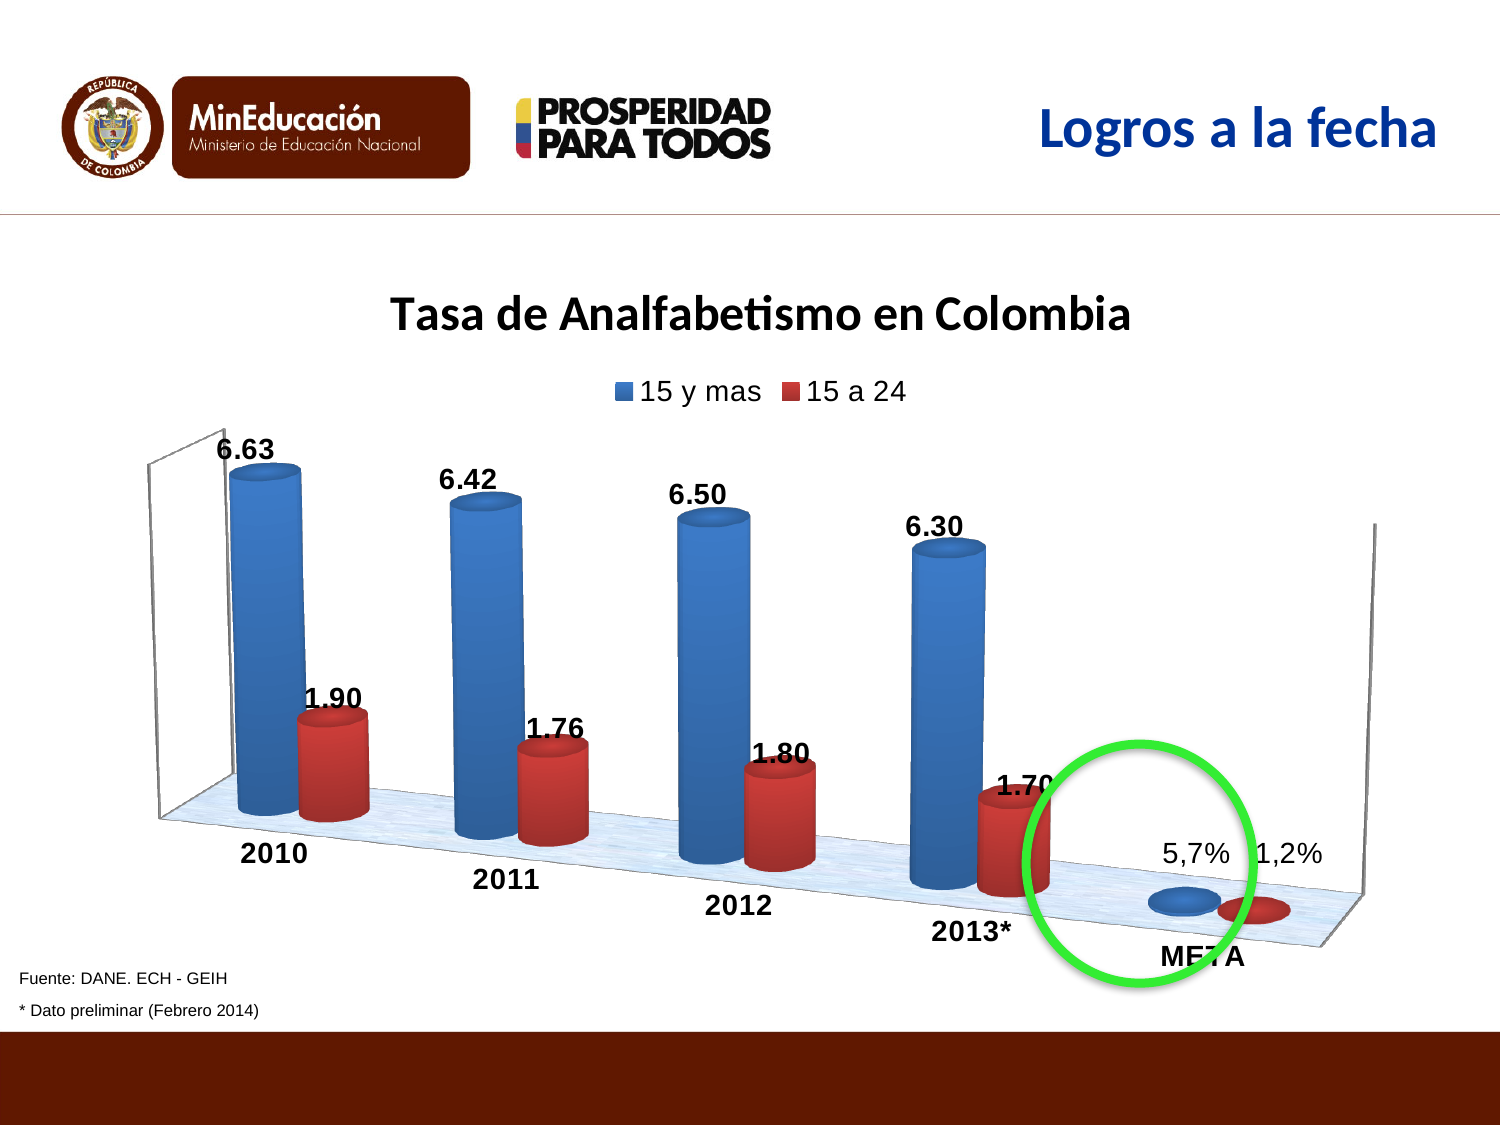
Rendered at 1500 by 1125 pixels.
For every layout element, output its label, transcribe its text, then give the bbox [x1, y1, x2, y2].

table_cell * Dato preliminar (Febrero 2014) [19, 989, 396, 1020]
table_header Fuente: DANE. ECH - GEIH [19, 956, 47, 987]
picture [0, 0, 1500, 1125]
text_box Logros a la fecha [1024, 82, 1454, 167]
chart [52, 255, 1471, 988]
